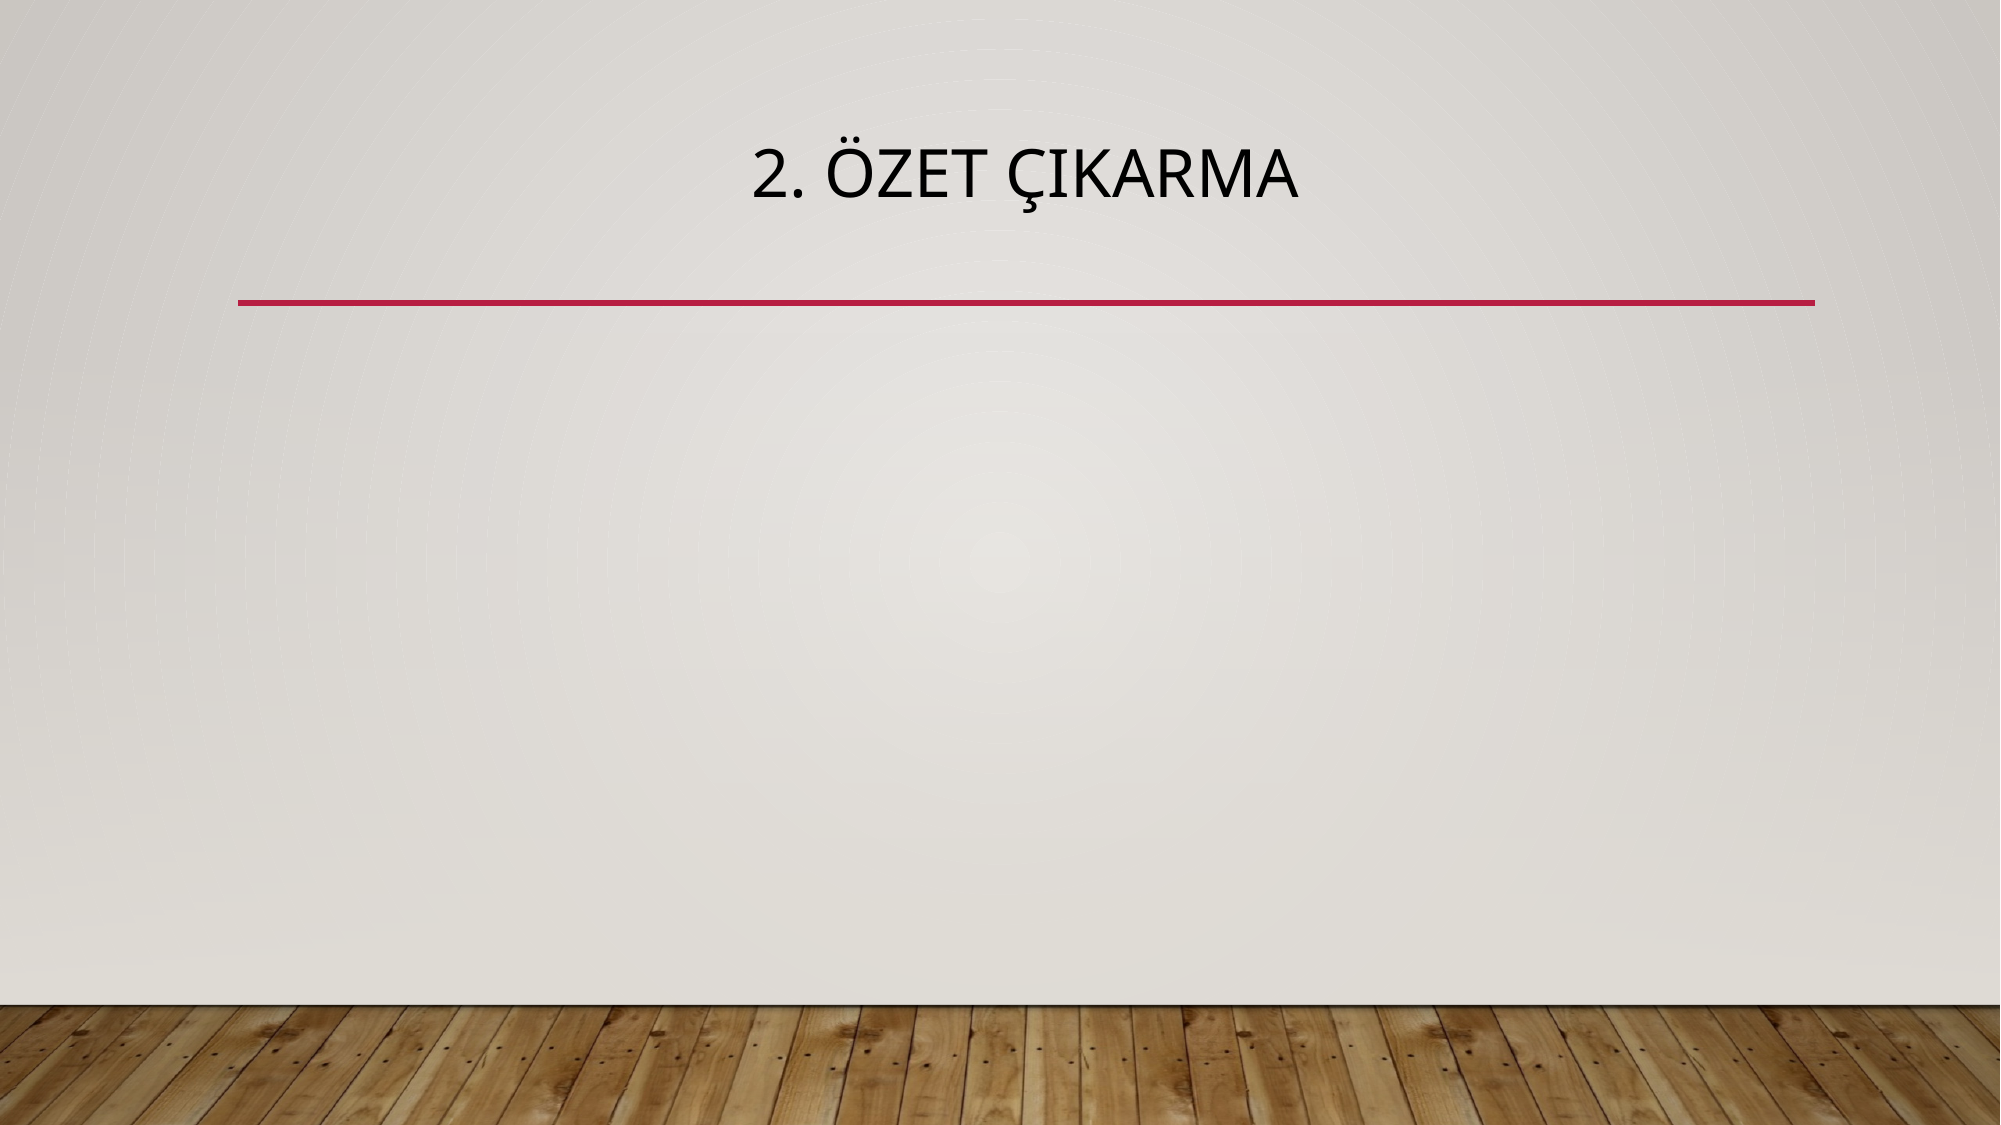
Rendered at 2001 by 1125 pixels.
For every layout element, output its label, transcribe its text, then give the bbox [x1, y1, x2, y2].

picture [0, 1005, 2000, 1125]
title 2. Özet çıkarma [237, 132, 1814, 306]
